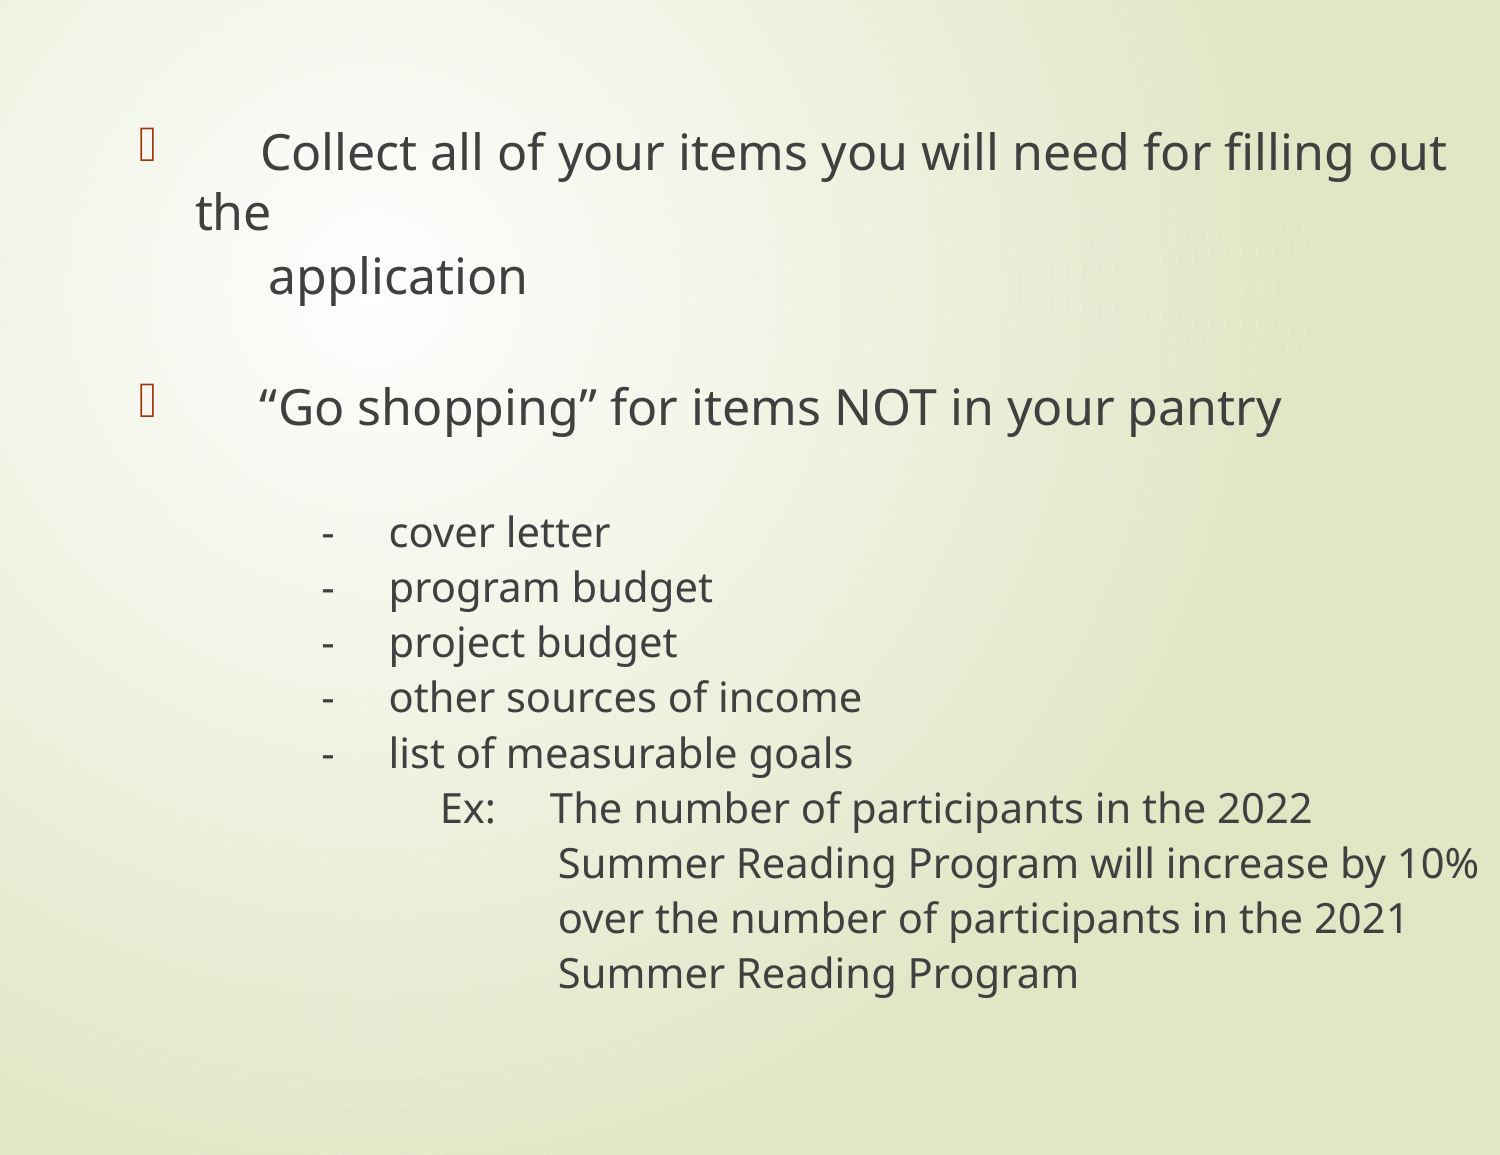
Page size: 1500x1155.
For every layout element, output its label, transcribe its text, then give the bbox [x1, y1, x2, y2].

list Collect all of your items you will need for filling out the application “Go shopping” for items NOT in your pantry - cover letter - program budget - project budget - other sources of income - list of measurable goals Ex: The number of participants in the 2022 Summer Reading Program will increase by 10% over the number of participants in the 2021 Summer Reading Program [123, 24, 1500, 1131]
